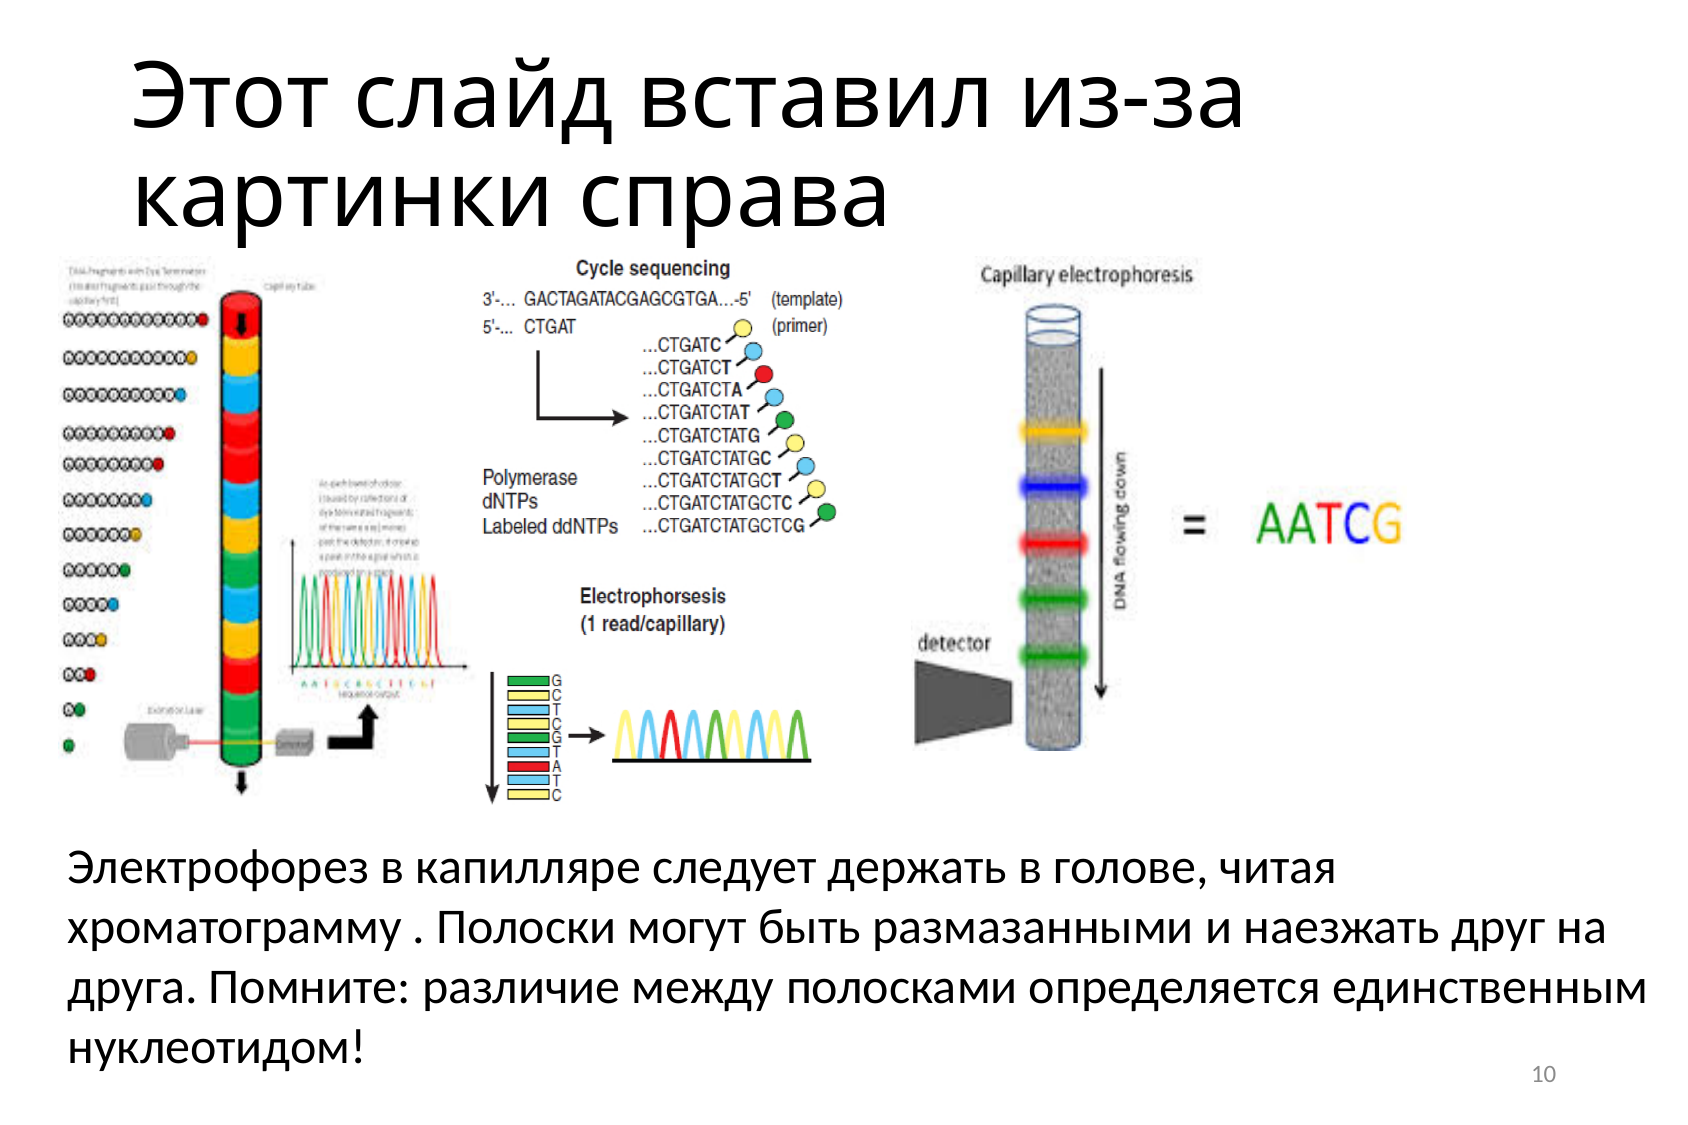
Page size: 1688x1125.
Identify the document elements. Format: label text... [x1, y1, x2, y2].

slide_number 10 [1191, 1042, 1572, 1103]
picture [911, 256, 1407, 751]
picture [58, 256, 477, 808]
title Этот слайд вставил из-за картинки справа [116, 38, 1572, 257]
text_box Электрофорез в капилляре следует держать в голове, читая хроматограмму . Полоски могут быть размазанными и наезжать друг на друга. Помните: различие между полосками определяется единственным нуклеотидом! [52, 826, 1666, 1081]
picture [480, 256, 844, 808]
